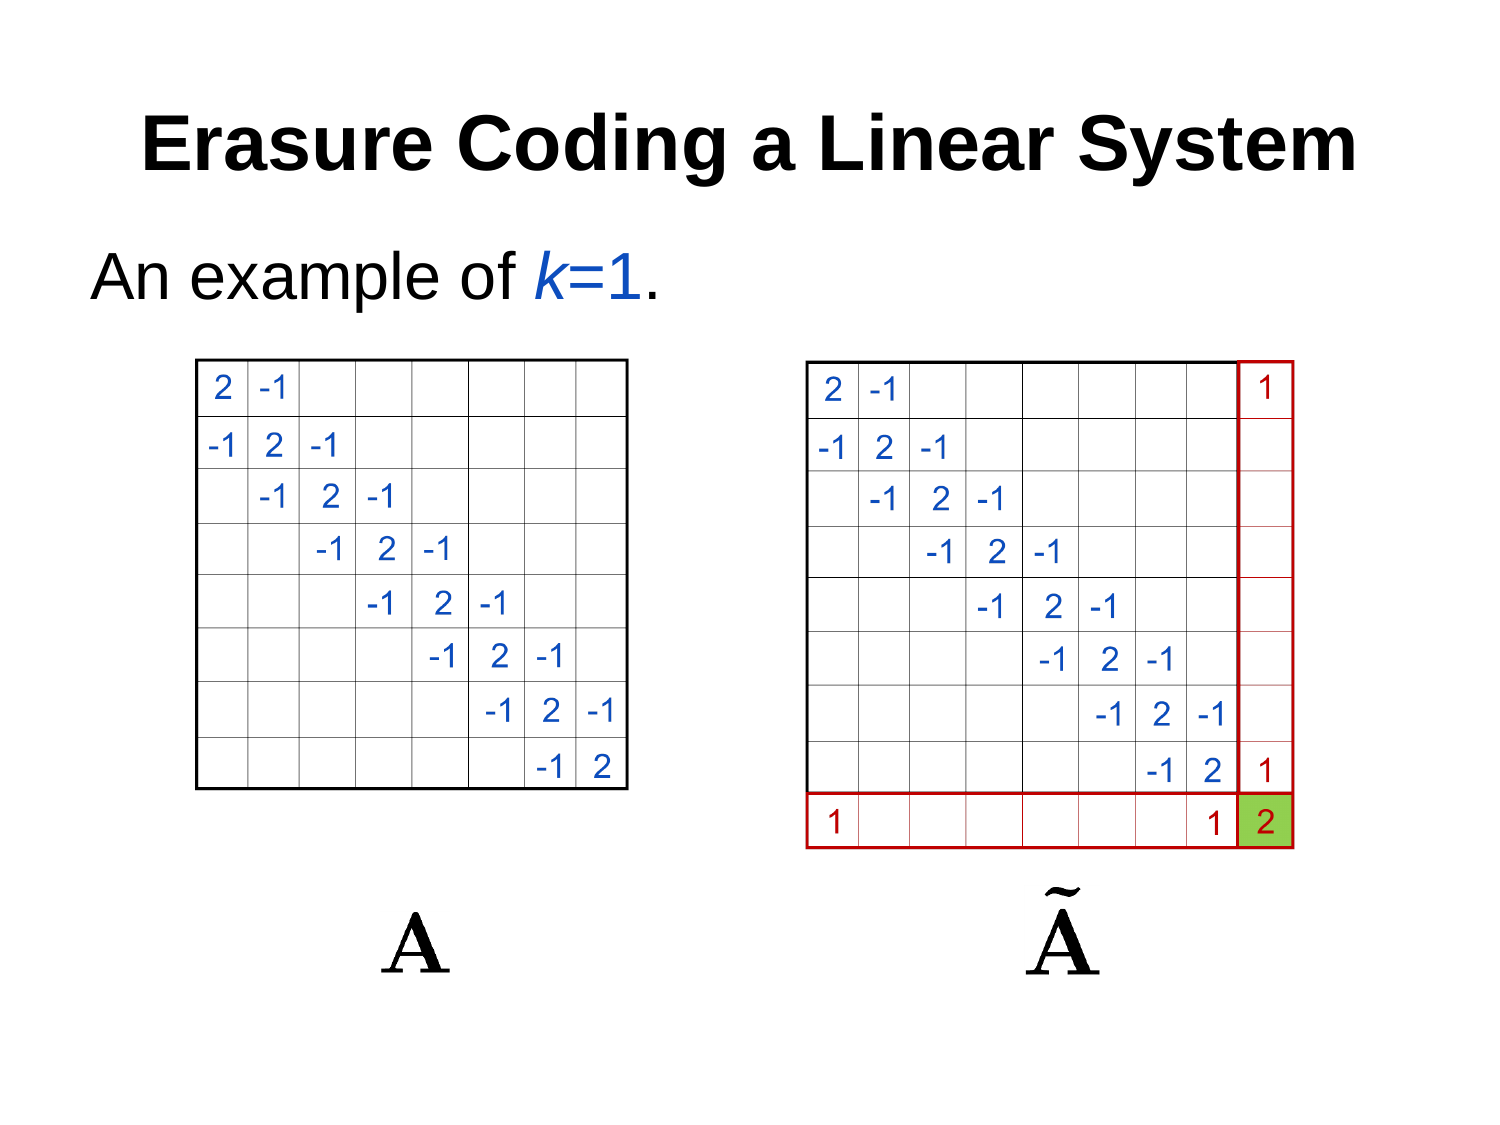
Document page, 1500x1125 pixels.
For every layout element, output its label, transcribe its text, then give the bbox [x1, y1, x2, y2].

picture [187, 355, 638, 806]
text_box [797, 355, 1296, 976]
title Erasure Coding a Linear System [75, 45, 1425, 224]
list An example of k=1. [75, 224, 1425, 338]
picture [380, 910, 451, 973]
